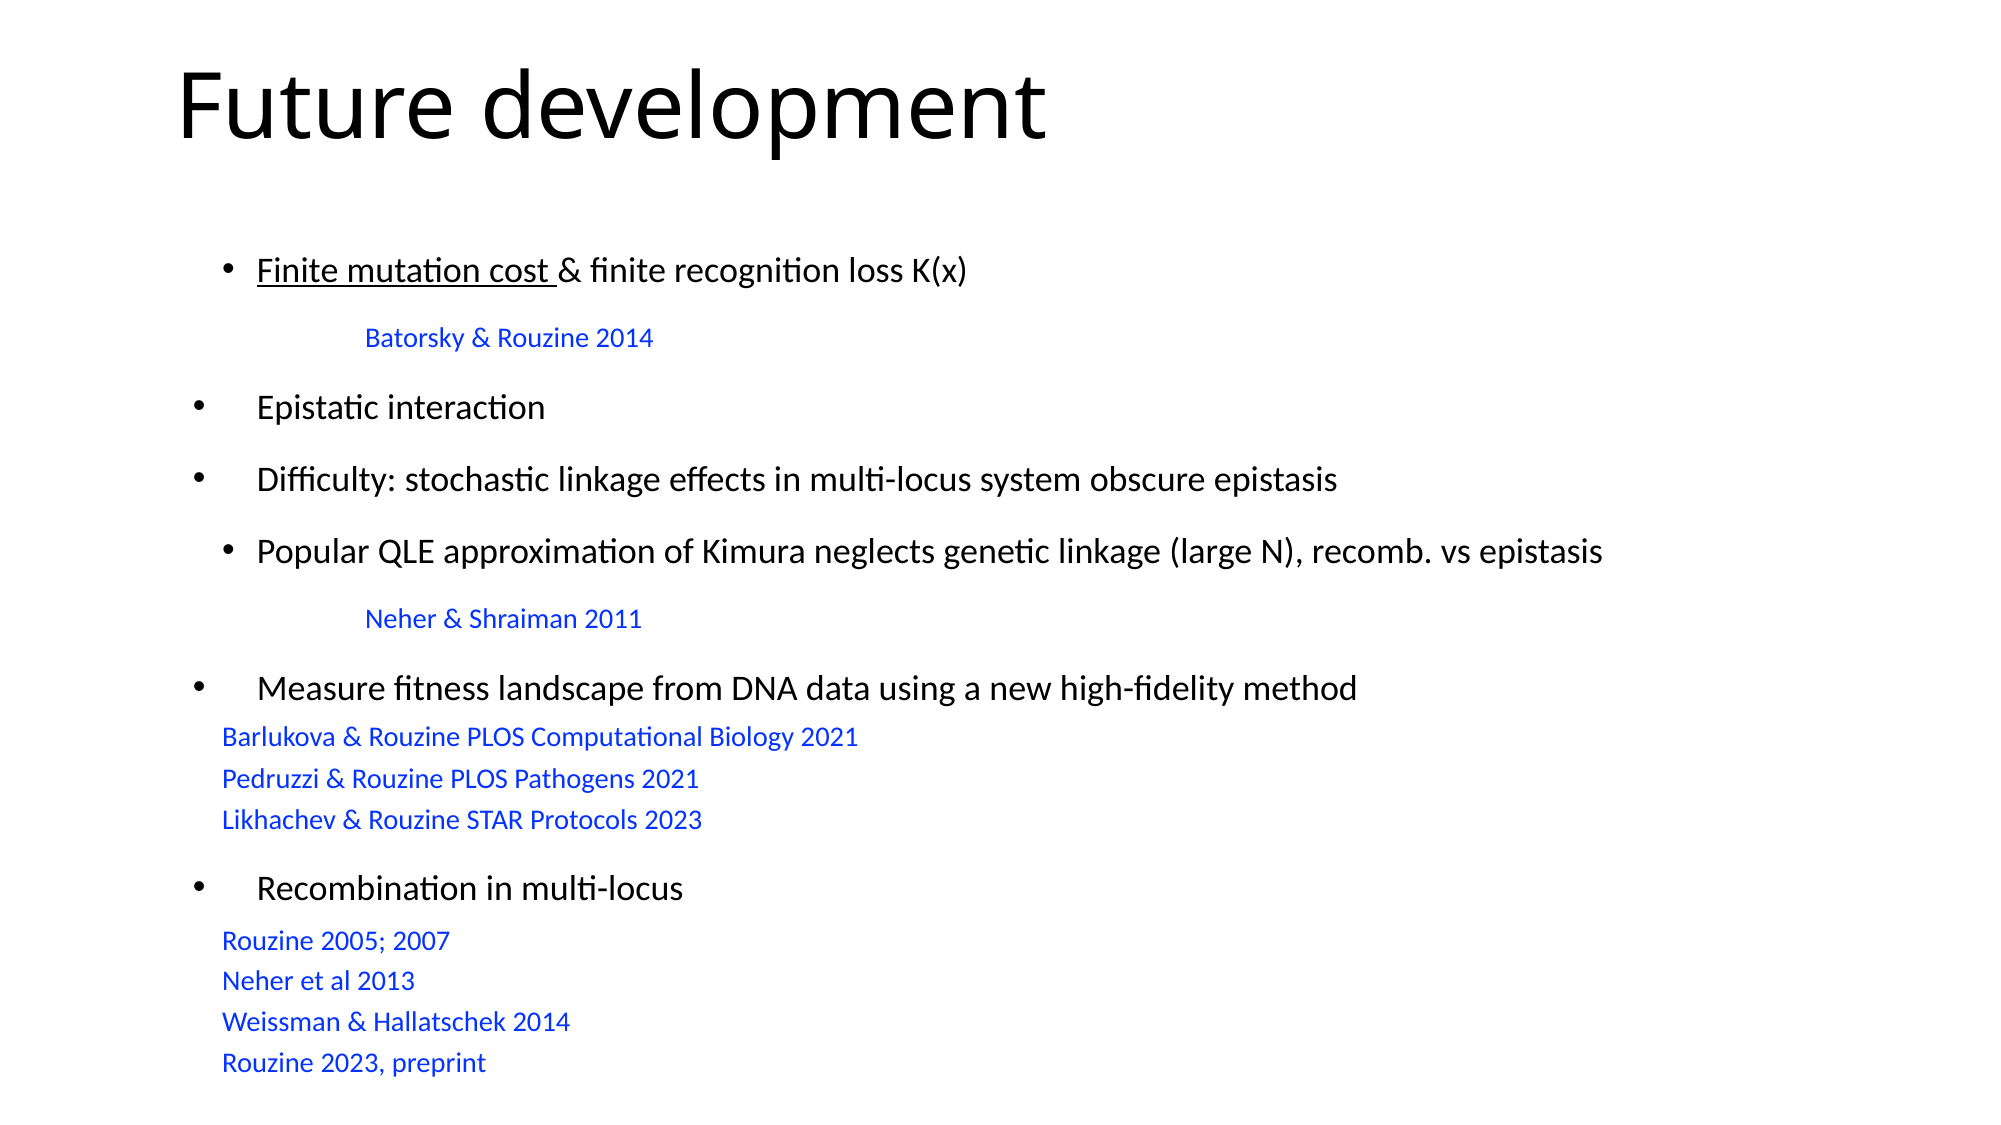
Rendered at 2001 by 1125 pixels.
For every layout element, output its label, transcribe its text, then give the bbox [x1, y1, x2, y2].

title Future development [160, 0, 1886, 218]
list Finite mutation cost & finite recognition loss K(x) Batorsky & Rouzine 2014 Epistatic interaction Difficulty: stochastic linkage effects in multi-locus system obscure epistasis Popular QLE approximation of Kimura neglects genetic linkage (large N), recomb. vs epistasis Neher & Shraiman 2011 Measure fitness landscape from DNA data using a new high-fidelity method Barlukova & Rouzine PLOS Computational Biology 2021 Pedruzzi & Rouzine PLOS Pathogens 2021 Likhachev & Rouzine STAR Protocols 2023 Recombination in multi-locus Rouzine 2005; 2007 Neher et al 2013 Weissman & Hallatschek 2014 Rouzine 2023, preprint [137, 217, 1863, 1096]
